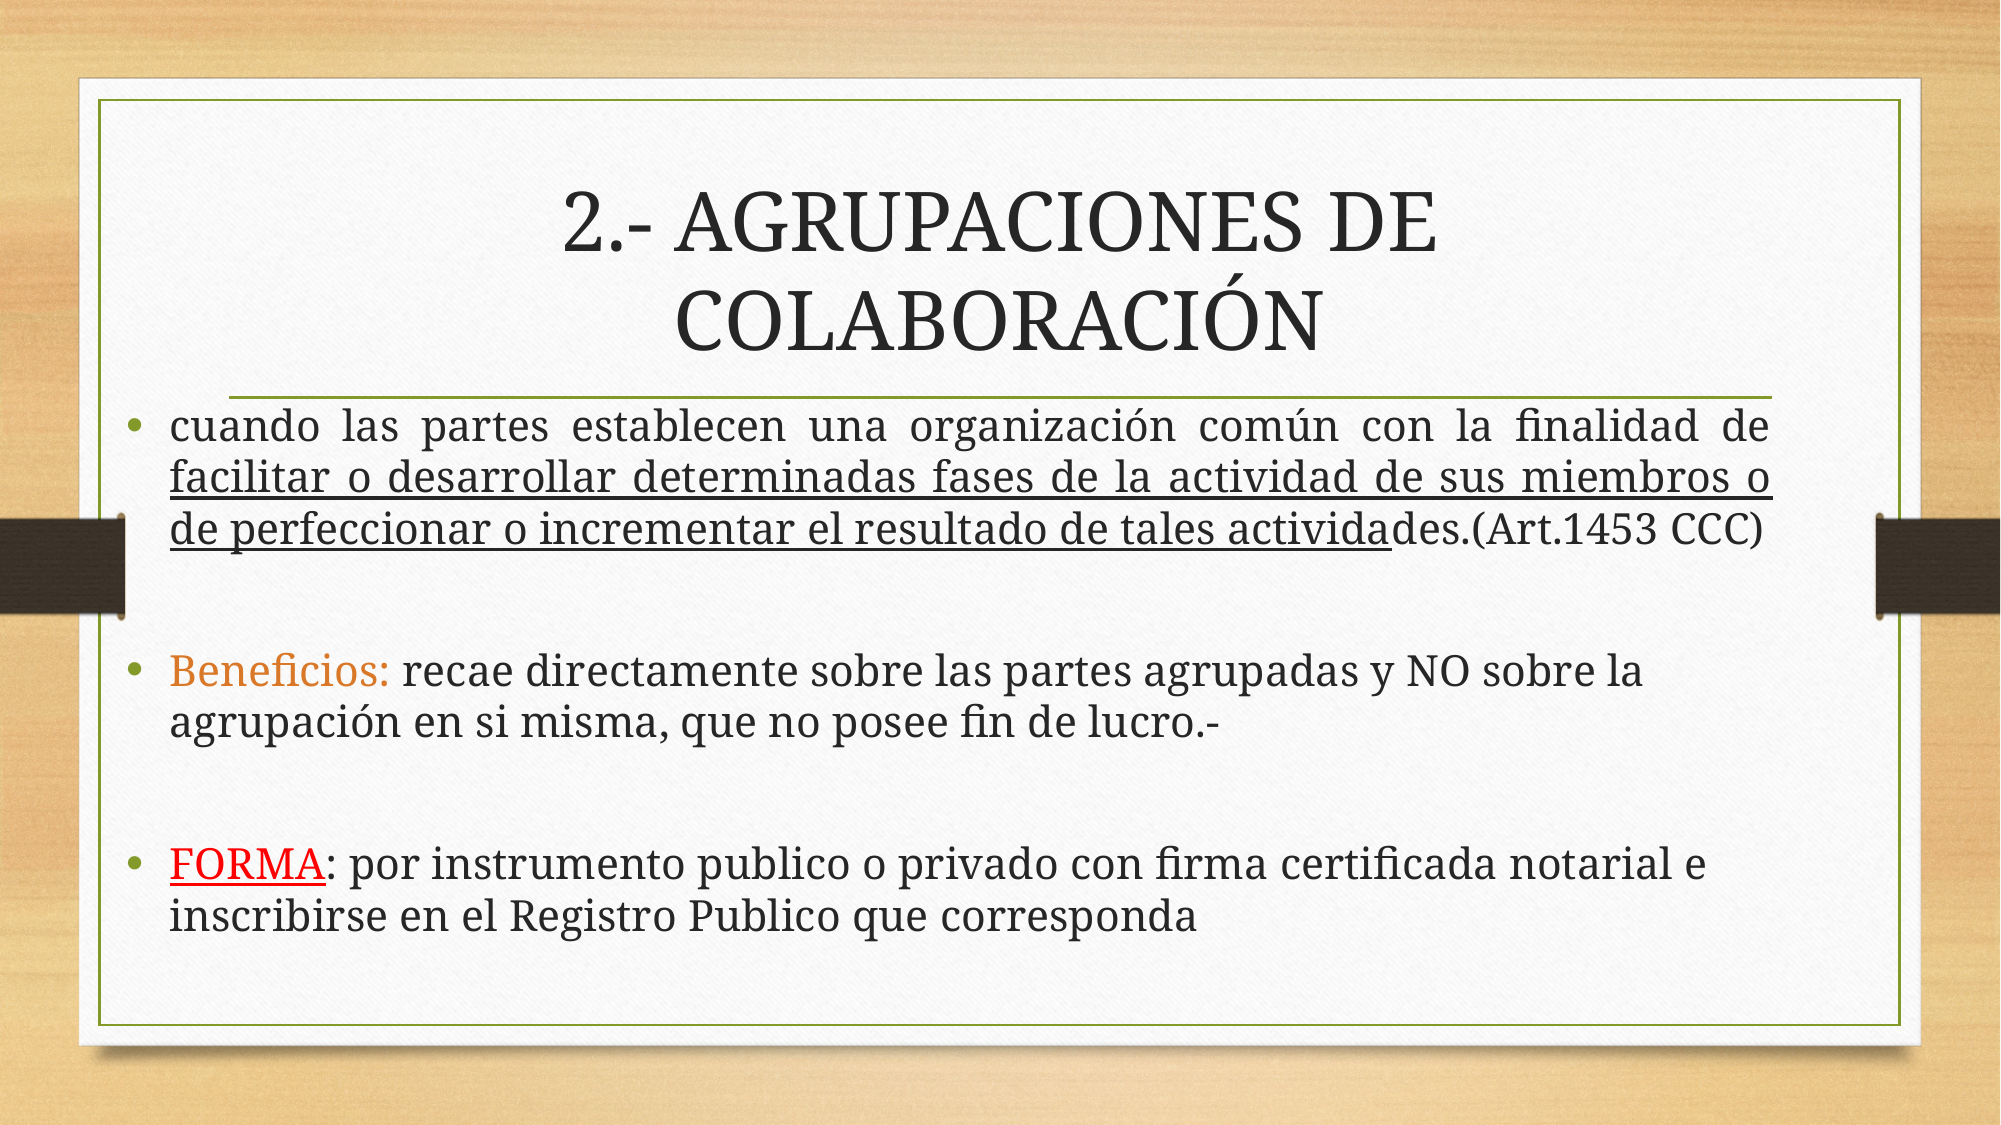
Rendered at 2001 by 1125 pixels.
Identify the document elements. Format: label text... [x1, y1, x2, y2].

title 2.- AGRUPACIONES DE COLABORACIÓN [212, 161, 1788, 375]
list cuando las partes establecen una organización común con la finalidad de facilitar o desarrollar determinadas fases de la actividad de sus miembros o de perfeccionar o incrementar el resultado de tales actividades.(Art.1453 CCC) Beneficios: recae directamente sobre las partes agrupadas y NO sobre la agrupación en si misma, que no posee fin de lucro.- FORMA: por instrumento publico o privado con firma certificada notarial e inscribirse en el Registro Publico que corresponda [111, 390, 1788, 991]
picture [0, 0, 2001, 1125]
